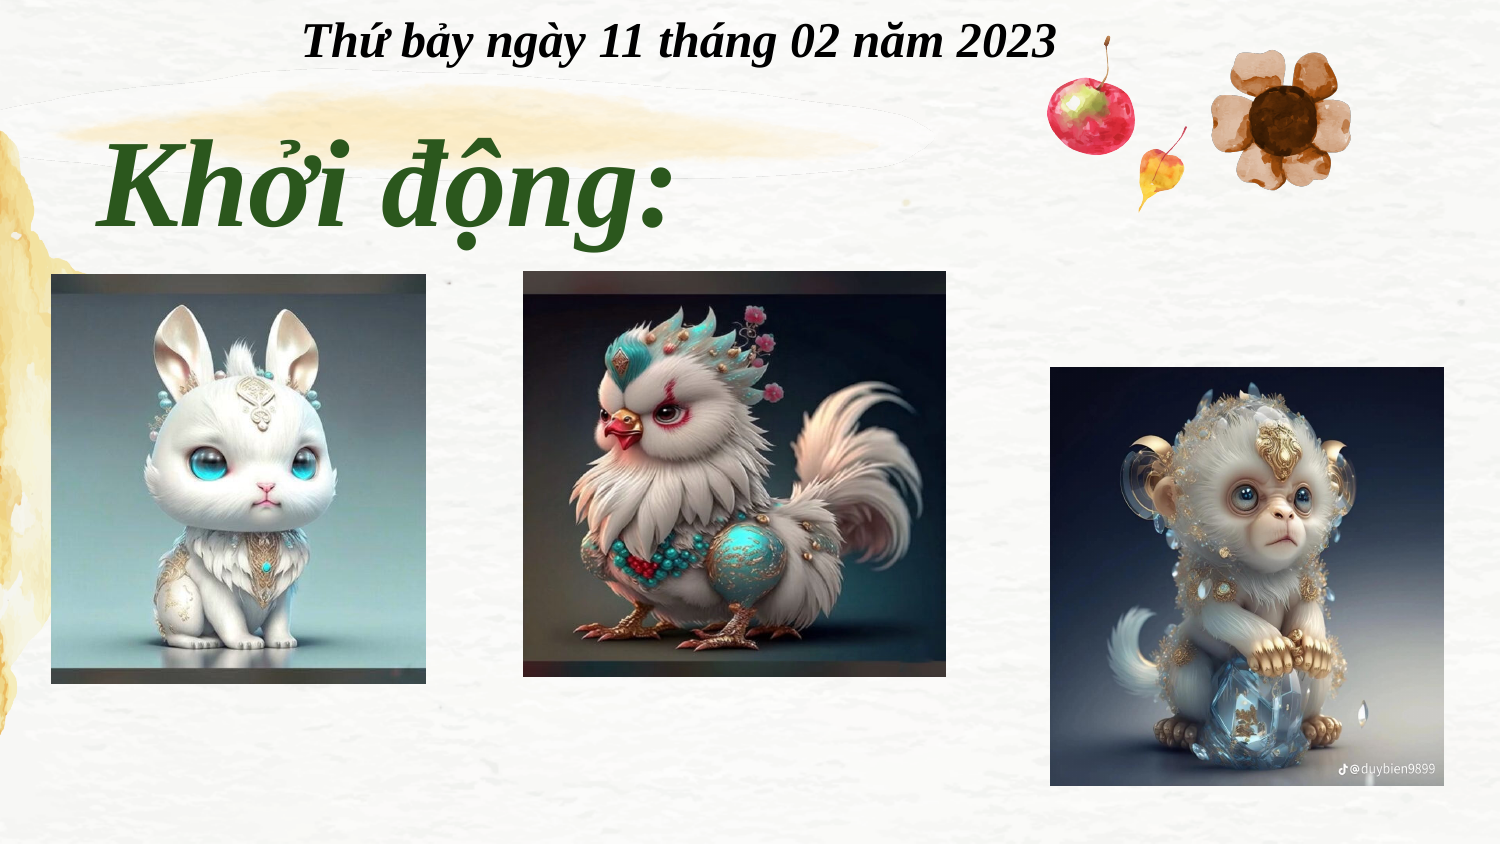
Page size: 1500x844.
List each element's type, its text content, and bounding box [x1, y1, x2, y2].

title Khởi động: [81, 83, 710, 177]
picture [0, 0, 1500, 844]
text_box Thứ bảy ngày 11 tháng 02 năm 2023 [285, 0, 1204, 75]
